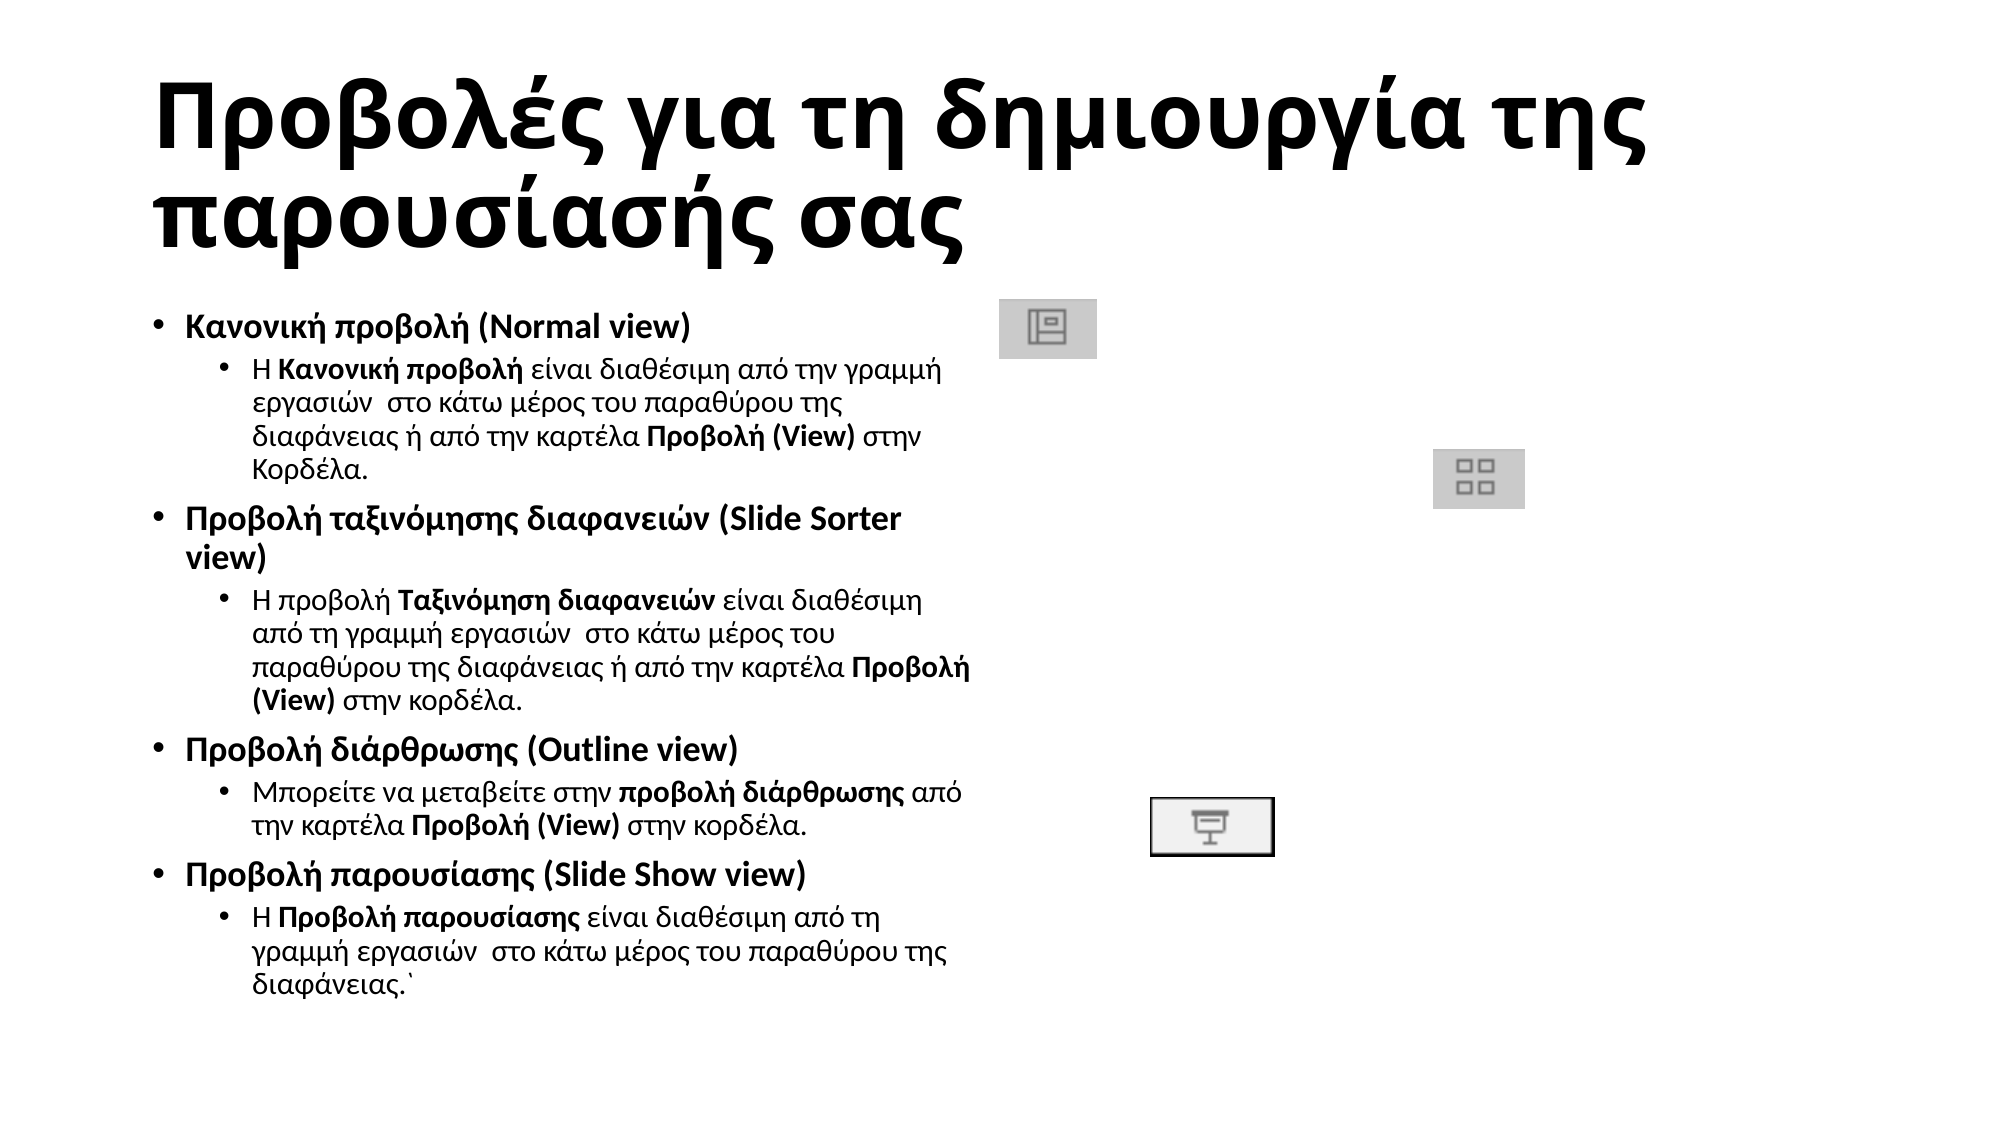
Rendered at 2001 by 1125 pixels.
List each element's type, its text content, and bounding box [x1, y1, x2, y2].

picture [999, 299, 1097, 359]
picture [1150, 797, 1275, 857]
title Προβολές για τη δημιουργία της παρουσίασής σας [137, 59, 1863, 278]
list Κανονική προβολή (Normal view) Η Κανονική προβολή είναι διαθέσιμη από την γραμμή εργασιών στο κάτω μέρος του παραθύρου της διαφάνειας ή από την καρτέλα Προβολή (View) στην Κορδέλα. Προβολή ταξινόμησης διαφανειών (Slide Sorter view) Η προβολή Ταξινόμηση διαφανειών είναι διαθέσιμη από τη γραμμή εργασιών στο κάτω μέρος του παραθύρου της διαφάνειας ή από την καρτέλα Προβολή (View) στην κορδέλα. Προβολή διάρθρωσης (Outline view) Μπορείτε να μεταβείτε στην προβολή διάρθρωσης από την καρτέλα Προβολή (View) στην κορδέλα. Προβολή παρουσίασης (Slide Show view) Η Προβολή παρουσίασης είναι διαθέσιμη από τη γραμμή εργασιών στο κάτω μέρος του παραθύρου της διαφάνειας.` [137, 299, 988, 1014]
picture [1433, 449, 1525, 509]
